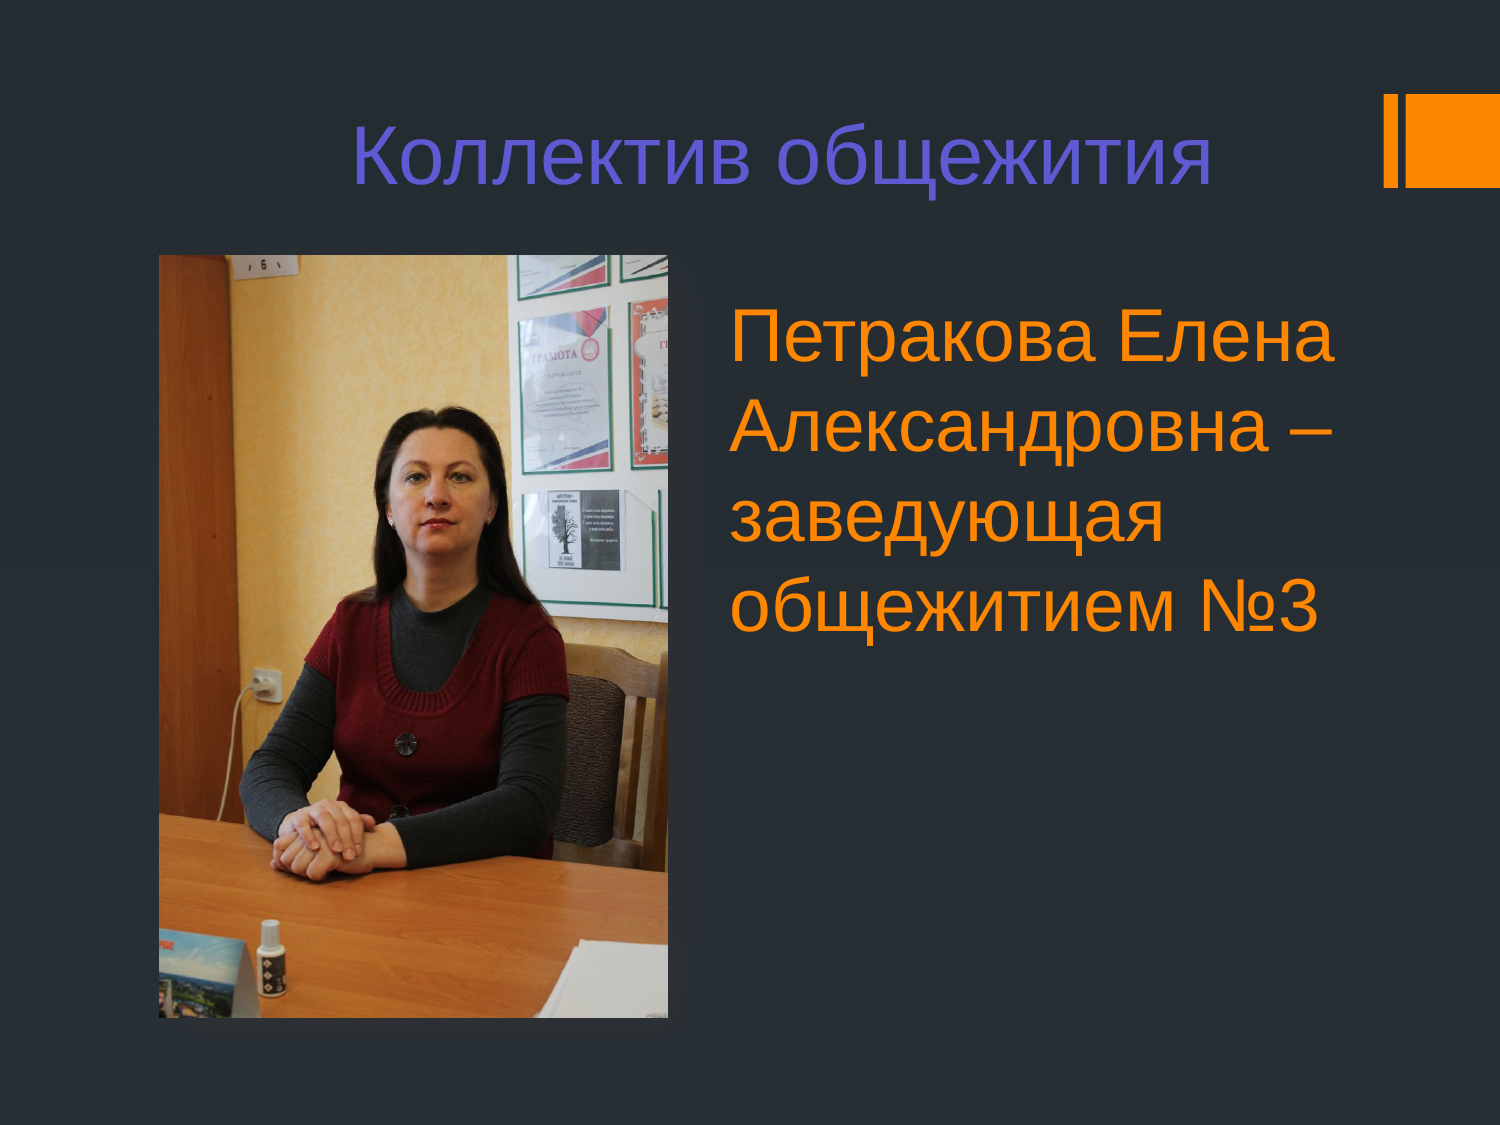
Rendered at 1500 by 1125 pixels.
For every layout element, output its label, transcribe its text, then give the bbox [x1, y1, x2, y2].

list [158, 254, 668, 1018]
text_box Петракова Елена Александровна – заведующая общежитием №3 [714, 278, 1412, 654]
title Коллектив общежития [183, 19, 1383, 209]
